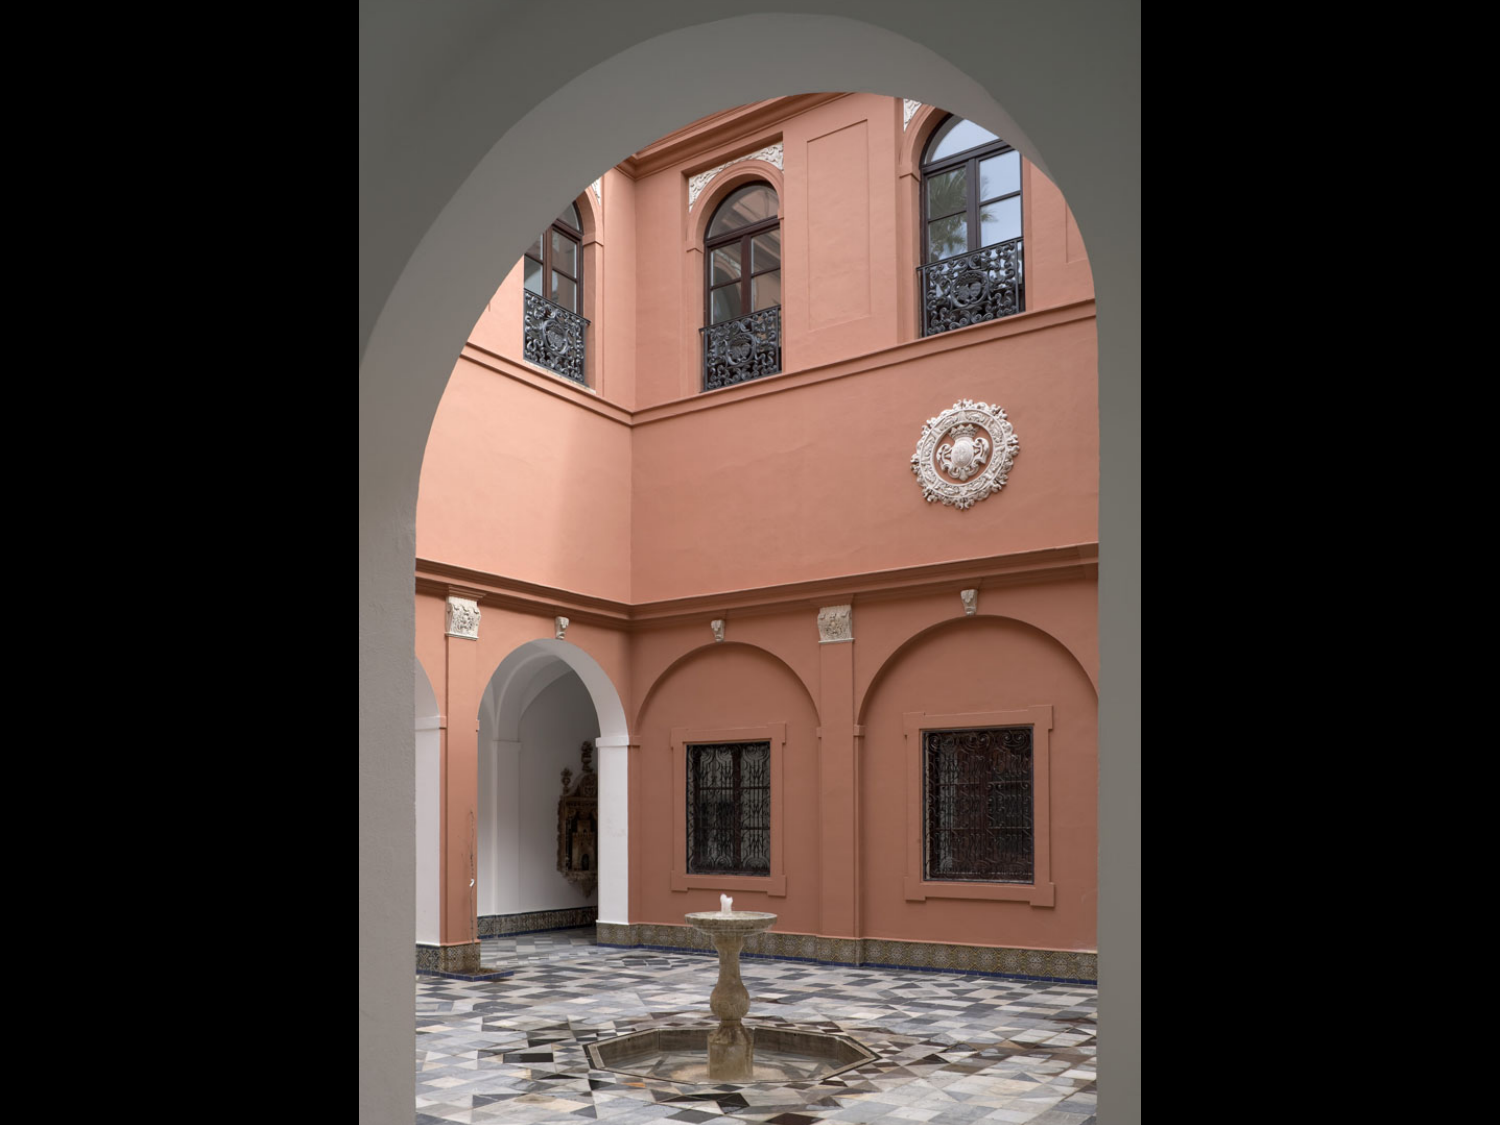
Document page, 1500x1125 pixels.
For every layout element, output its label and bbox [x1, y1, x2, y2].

picture [359, 0, 1141, 1125]
